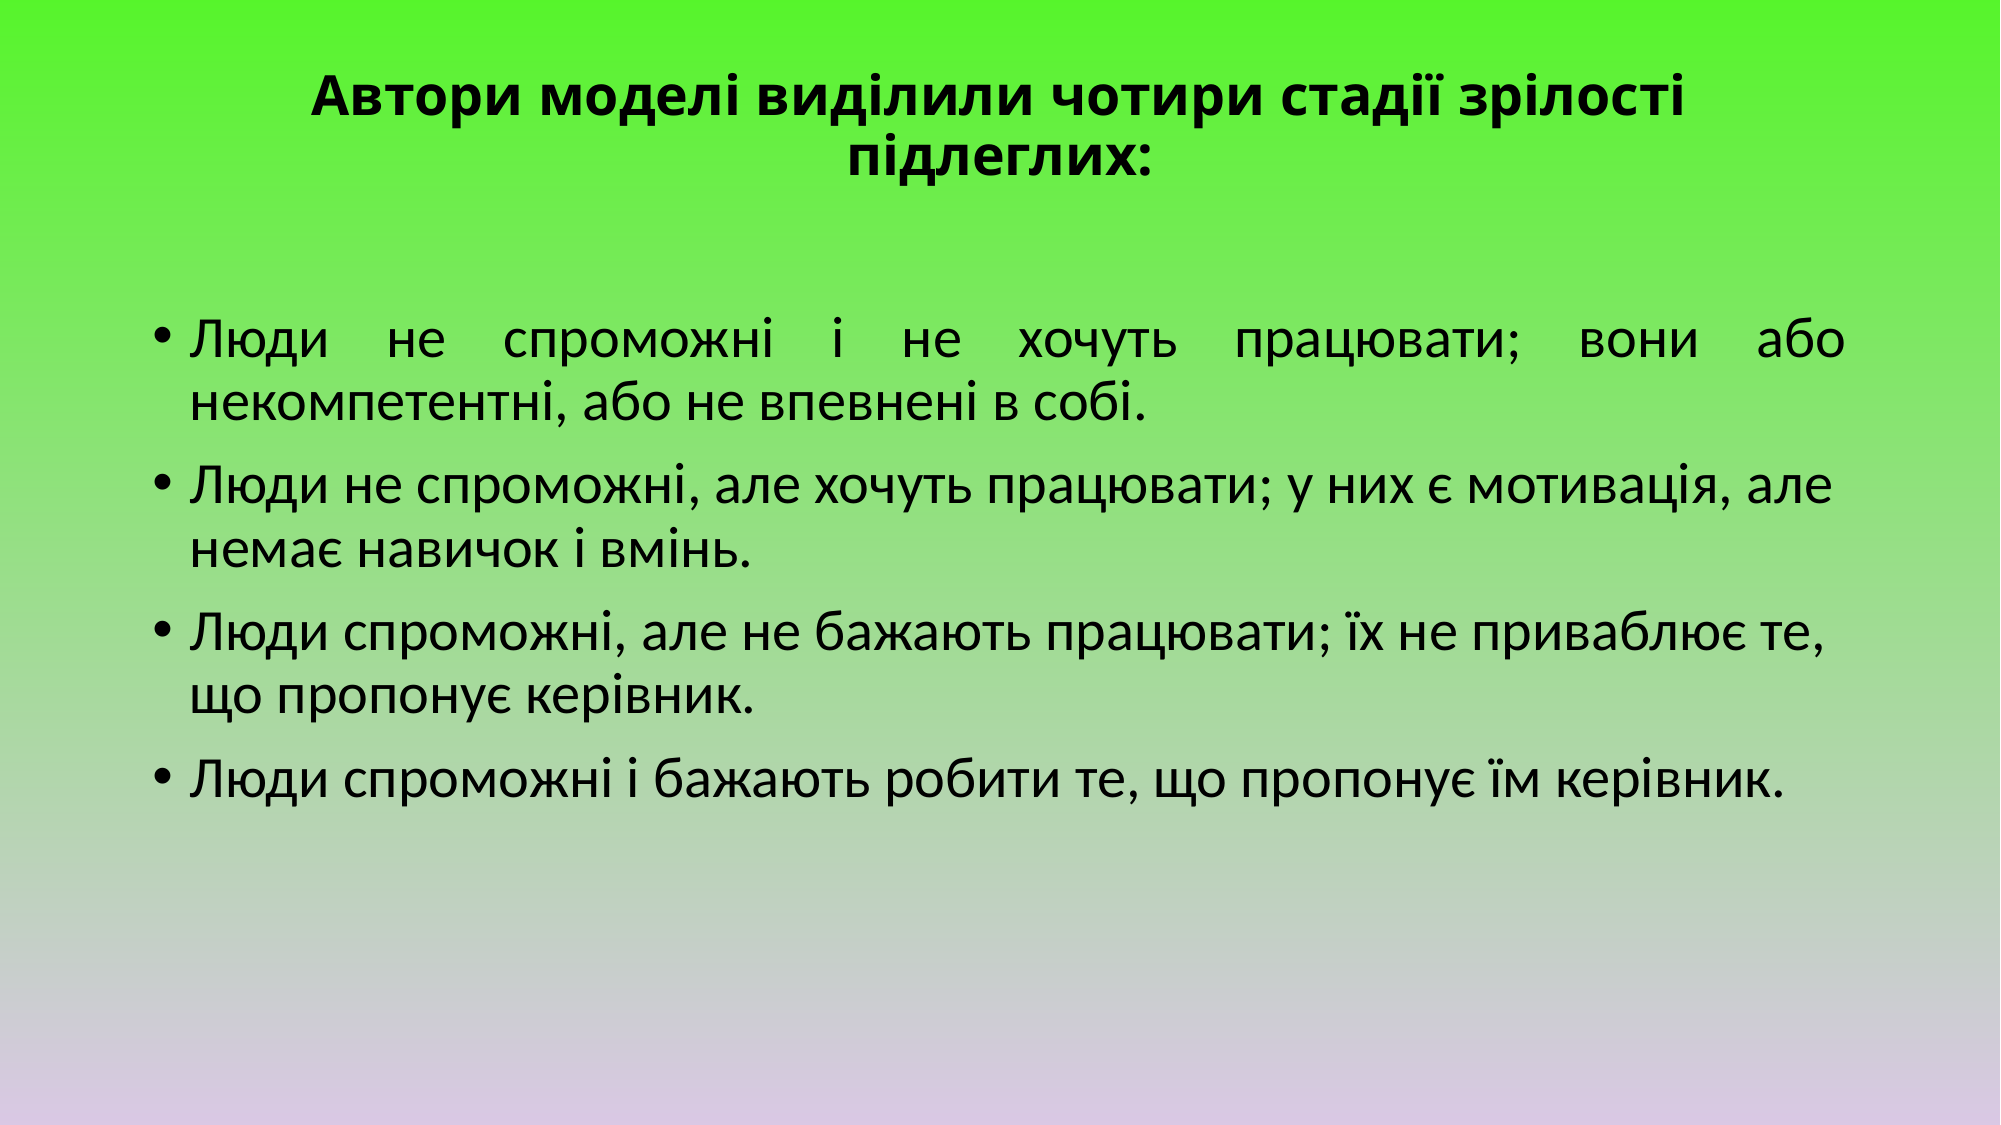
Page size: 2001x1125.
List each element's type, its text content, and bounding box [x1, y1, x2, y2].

title Автори моделі виділили чотири стадії зрілості підлеглих: [137, 59, 1863, 278]
list Люди не спроможні і не хочуть працювати; вони або некомпетентні, або не впевнені в собі. Люди не спроможні, але хочуть працювати; у них є мотивація, але немає навичок і вмінь. Люди спроможні, але не бажають працювати; їх не приваблює те, що пропонує керівник. Люди спроможні і бажають робити те, що пропонує їм керівник. [137, 299, 1863, 1014]
